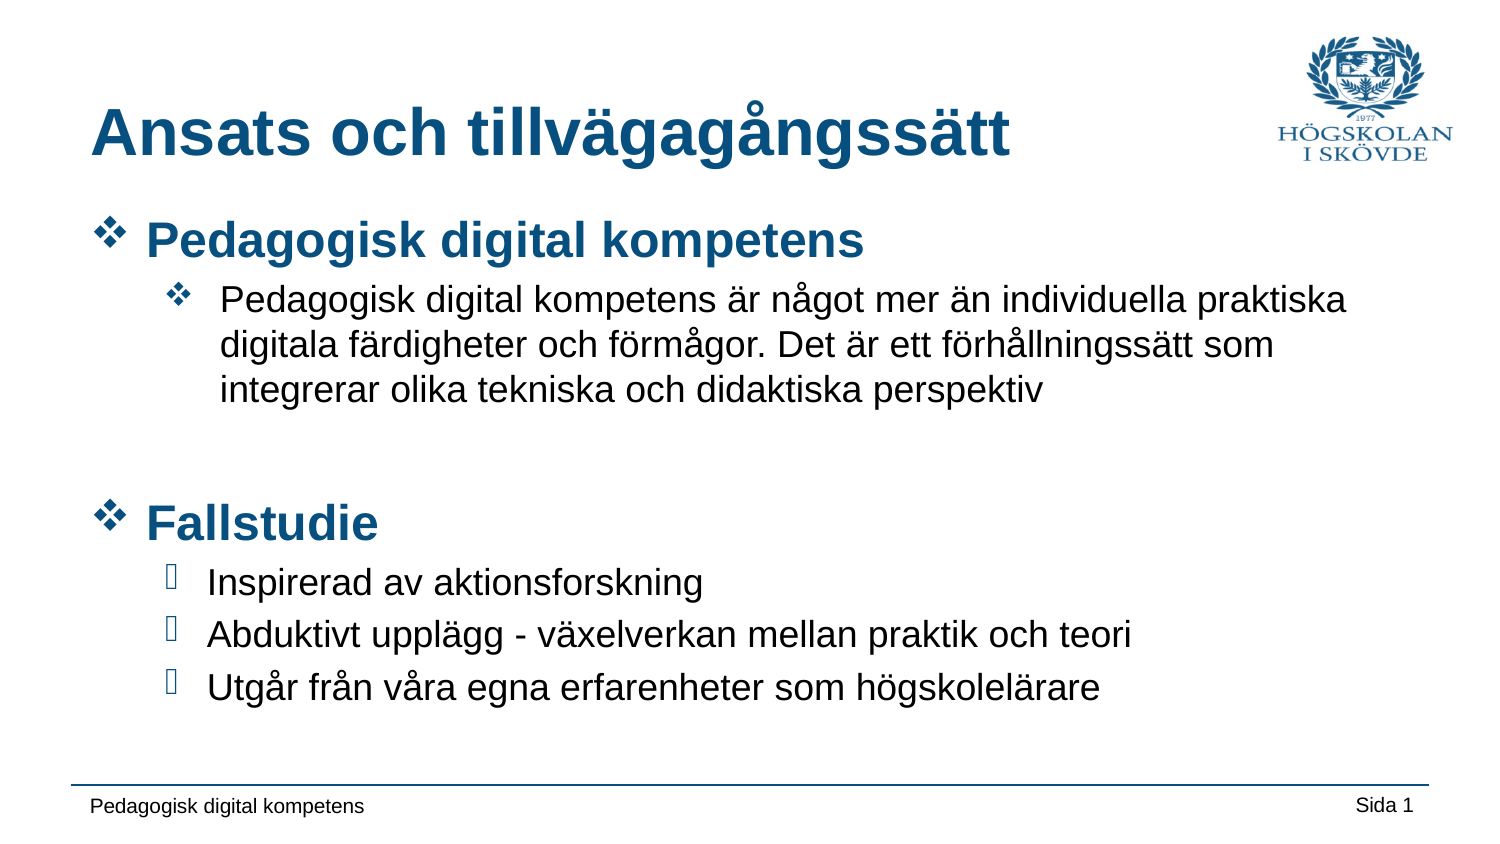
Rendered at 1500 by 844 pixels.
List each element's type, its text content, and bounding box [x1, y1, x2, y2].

list Pedagogisk digital kompetens Pedagogisk digital kompetens är något mer än individuella praktiska digitala färdigheter och förmågor. Det är ett förhållningssätt som integrerar olika tekniska och didaktiska perspektiv Fallstudie Inspirerad av aktionsforskning Abduktivt upplägg - växelverkan mellan praktik och teori Utgår från våra egna erfarenheter som högskolelärare [75, 200, 1425, 754]
title Ansats och tillvägagångssätt [75, 58, 1425, 200]
